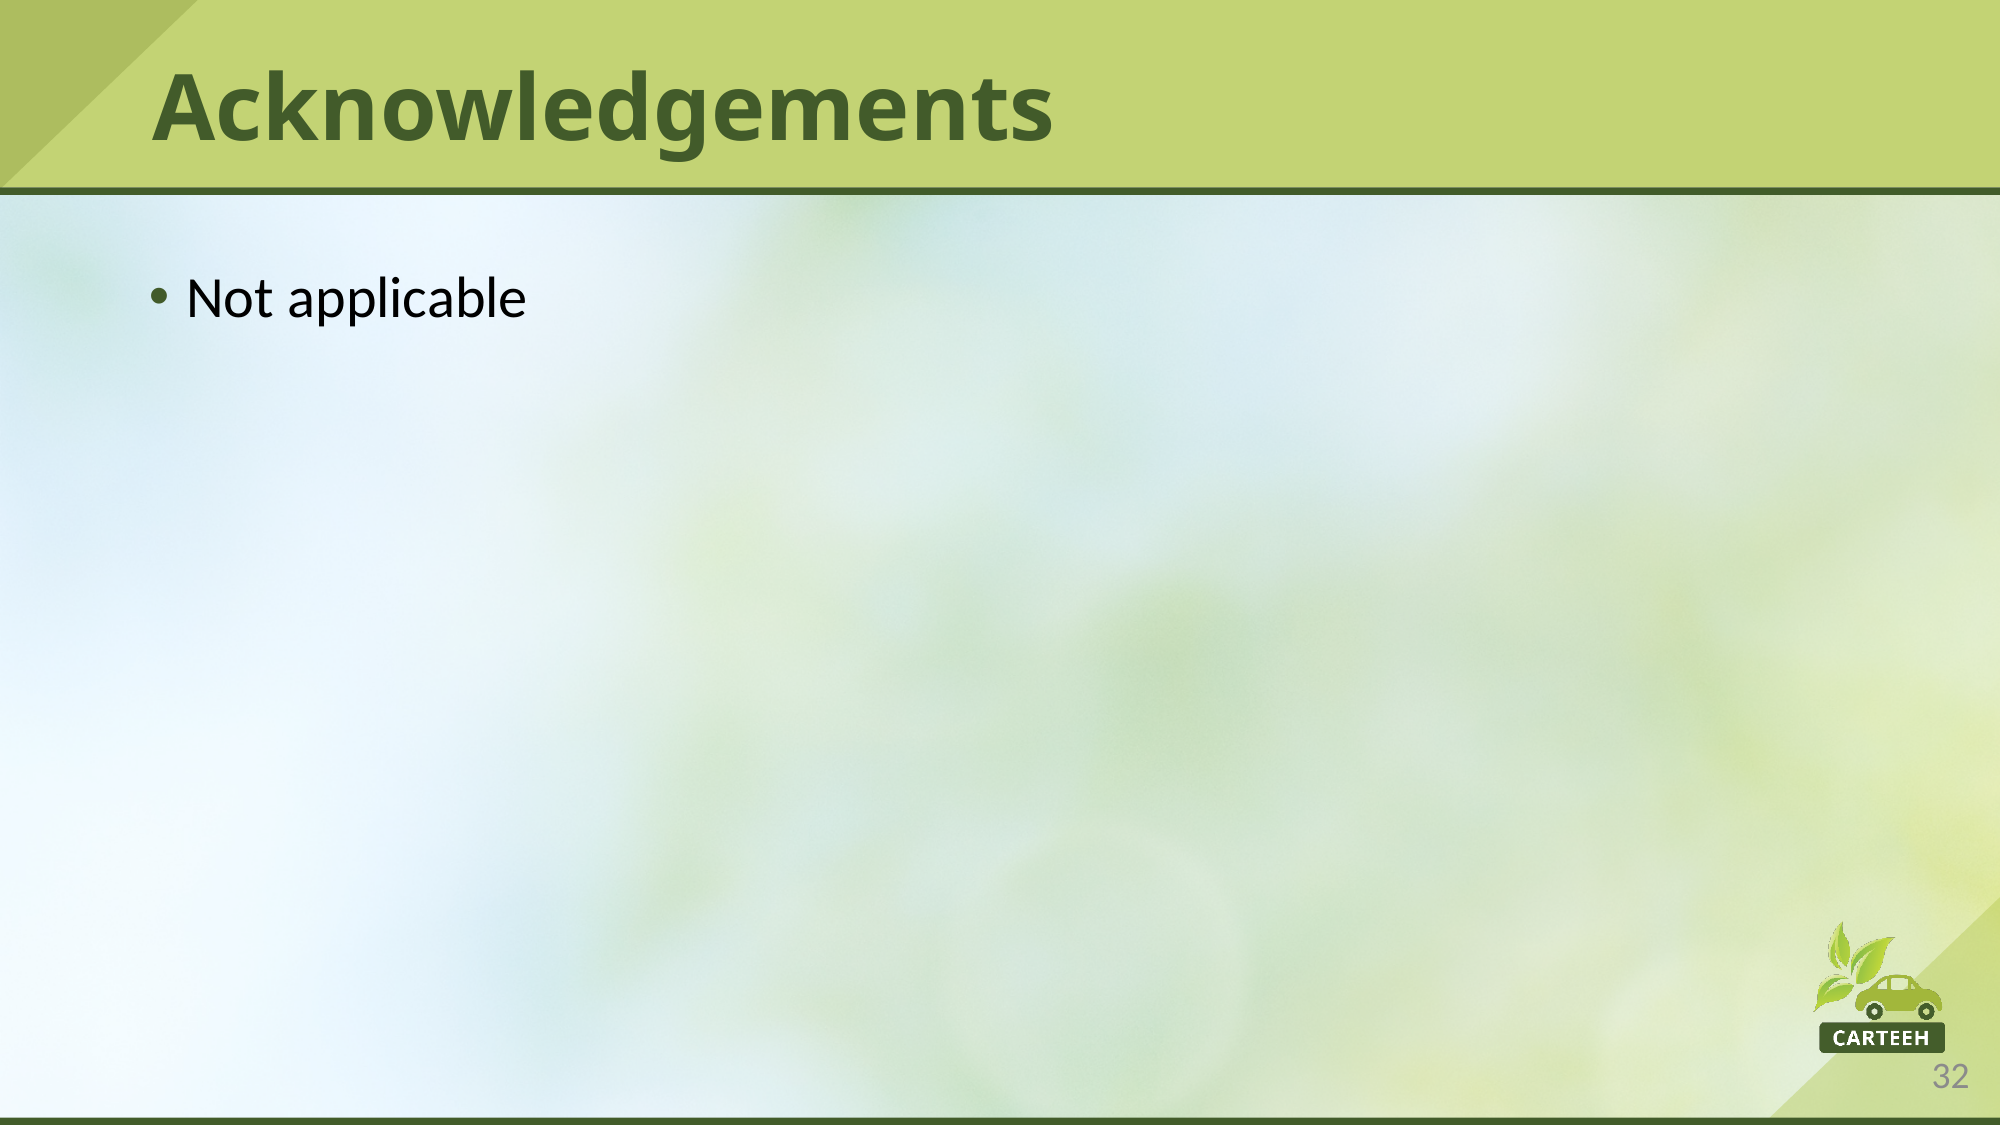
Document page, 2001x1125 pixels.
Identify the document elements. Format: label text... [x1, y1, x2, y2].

picture [1813, 920, 1945, 1053]
list Not applicable [133, 260, 1859, 1043]
title Acknowledgements [137, 34, 2000, 188]
